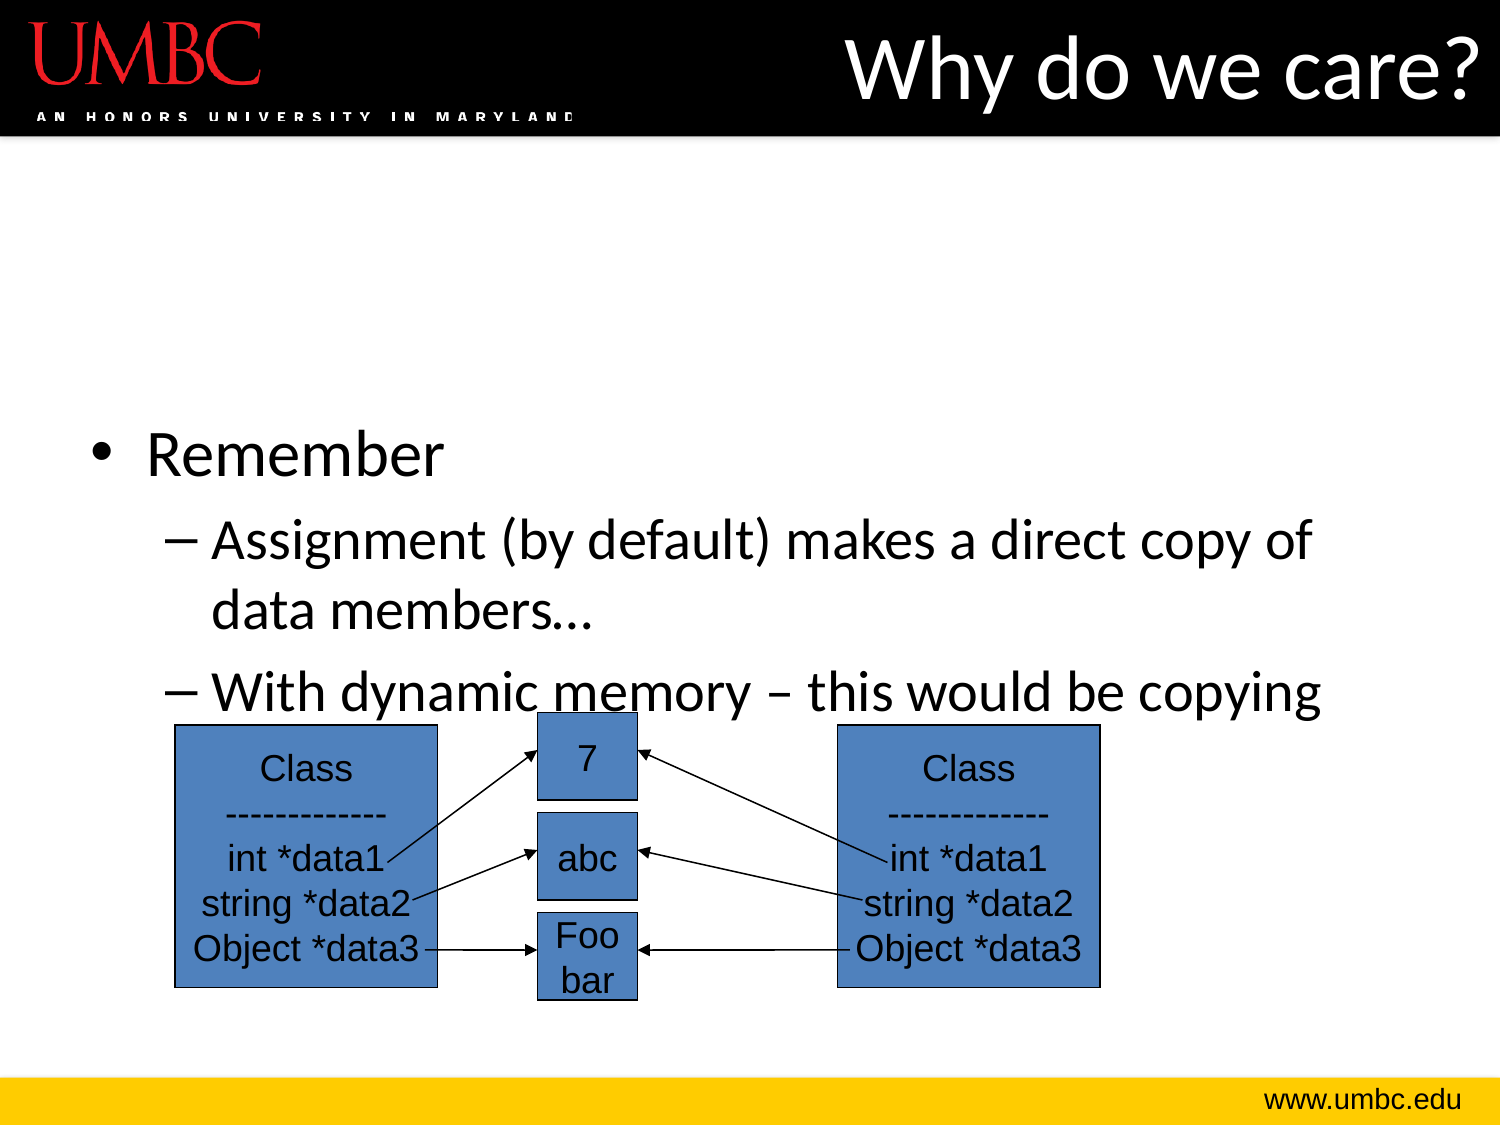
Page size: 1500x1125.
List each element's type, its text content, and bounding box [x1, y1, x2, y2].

list Remember Assignment (by default) makes a direct copy of data members… With dynamic memory – this would be copying pointers [75, 402, 1425, 1005]
text_box 7 [537, 712, 638, 800]
text_box [424, 943, 538, 957]
text_box [637, 749, 888, 863]
text_box [637, 943, 850, 957]
text_box [637, 846, 863, 901]
text_box [412, 848, 538, 901]
title Why do we care? [150, 0, 1500, 188]
text_box abc [537, 812, 638, 900]
text_box [387, 750, 538, 863]
text_box Class ------------- int *data1 string *data2 Object *data3 [837, 725, 1100, 988]
text_box Class ------------- int *data1 string *data2 Object *data3 [174, 725, 438, 988]
text_box Foo bar [537, 912, 638, 1000]
